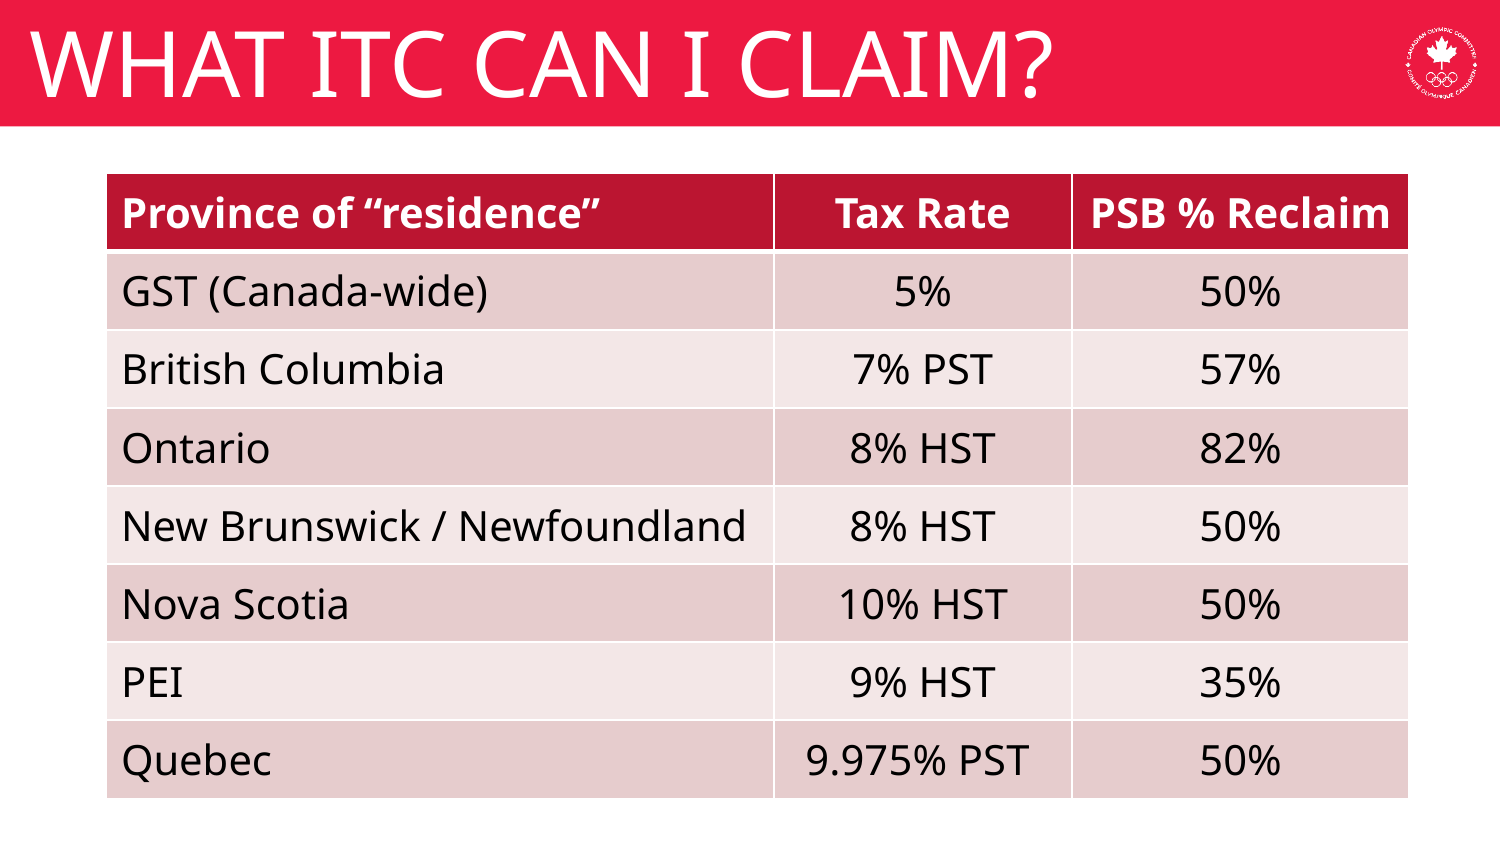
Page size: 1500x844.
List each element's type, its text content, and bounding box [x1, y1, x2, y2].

table_cell 8% HST [775, 487, 1071, 563]
table_header Province of “residence” [107, 174, 773, 249]
table_cell 50% [1073, 487, 1408, 563]
text_box [0, 0, 1500, 127]
table_cell Nova Scotia [107, 565, 773, 641]
table_cell 50% [1073, 254, 1408, 329]
table_header Tax Rate [775, 174, 1071, 249]
table_cell Ontario [107, 409, 773, 485]
table_cell 35% [1073, 643, 1408, 719]
table_cell 8% HST [775, 409, 1071, 485]
table_cell 82% [1073, 409, 1408, 485]
table_cell 50% [1073, 565, 1408, 641]
table_cell Quebec [107, 721, 773, 798]
table_cell New Brunswick / Newfoundland [107, 487, 773, 563]
table_header PSB % Reclaim [1073, 174, 1408, 249]
table_cell 10% HST [775, 565, 1071, 641]
table_cell 7% PST [775, 331, 1071, 407]
text_box WHAT ITC CAN I CLAIM? [29, 32, 1406, 120]
table_cell PEI [107, 643, 773, 719]
picture [1405, 27, 1478, 99]
table_cell British Columbia [107, 331, 773, 407]
table_cell 57% [1073, 331, 1408, 407]
table_cell 5% [775, 254, 1071, 329]
table_cell 9.975% PST [775, 721, 1071, 798]
table_cell 50% [1073, 721, 1408, 798]
table_cell GST (Canada-wide) [107, 254, 773, 329]
table_cell 9% HST [775, 643, 1071, 719]
